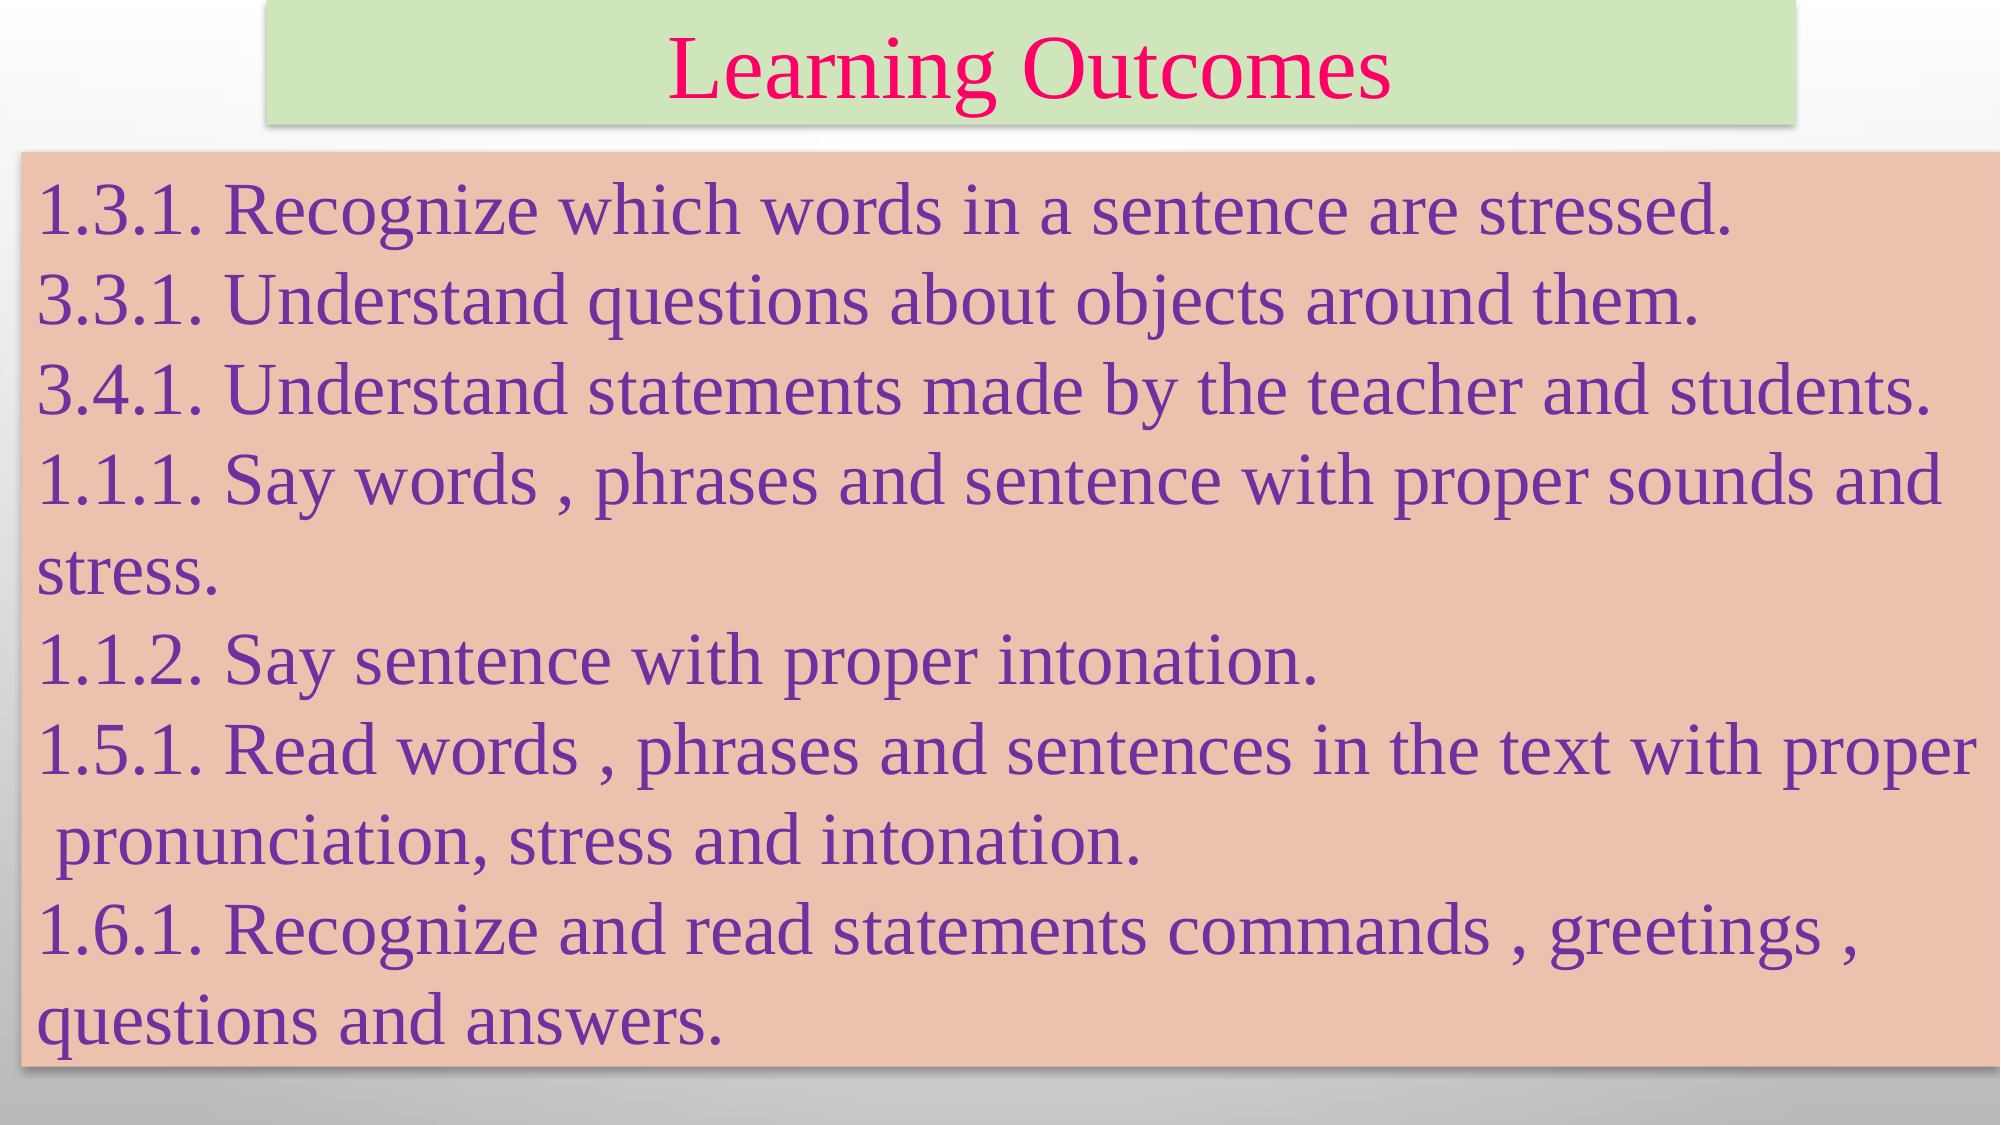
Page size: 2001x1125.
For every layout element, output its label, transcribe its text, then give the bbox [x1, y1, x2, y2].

text_box Learning Outcomes [266, 0, 1796, 125]
picture [0, 0, 2000, 1125]
text_box 1.3.1. Recognize which words in a sentence are stressed. 3.3.1. Understand questions about objects around them. 3.4.1. Understand statements made by the teacher and students. 1.1.1. Say words , phrases and sentence with proper sounds and stress. 1.1.2. Say sentence with proper intonation. 1.5.1. Read words , phrases and sentences in the text with proper pronunciation, stress and intonation. 1.6.1. Recognize and read statements commands , greetings , questions and answers. [21, 152, 2000, 1067]
